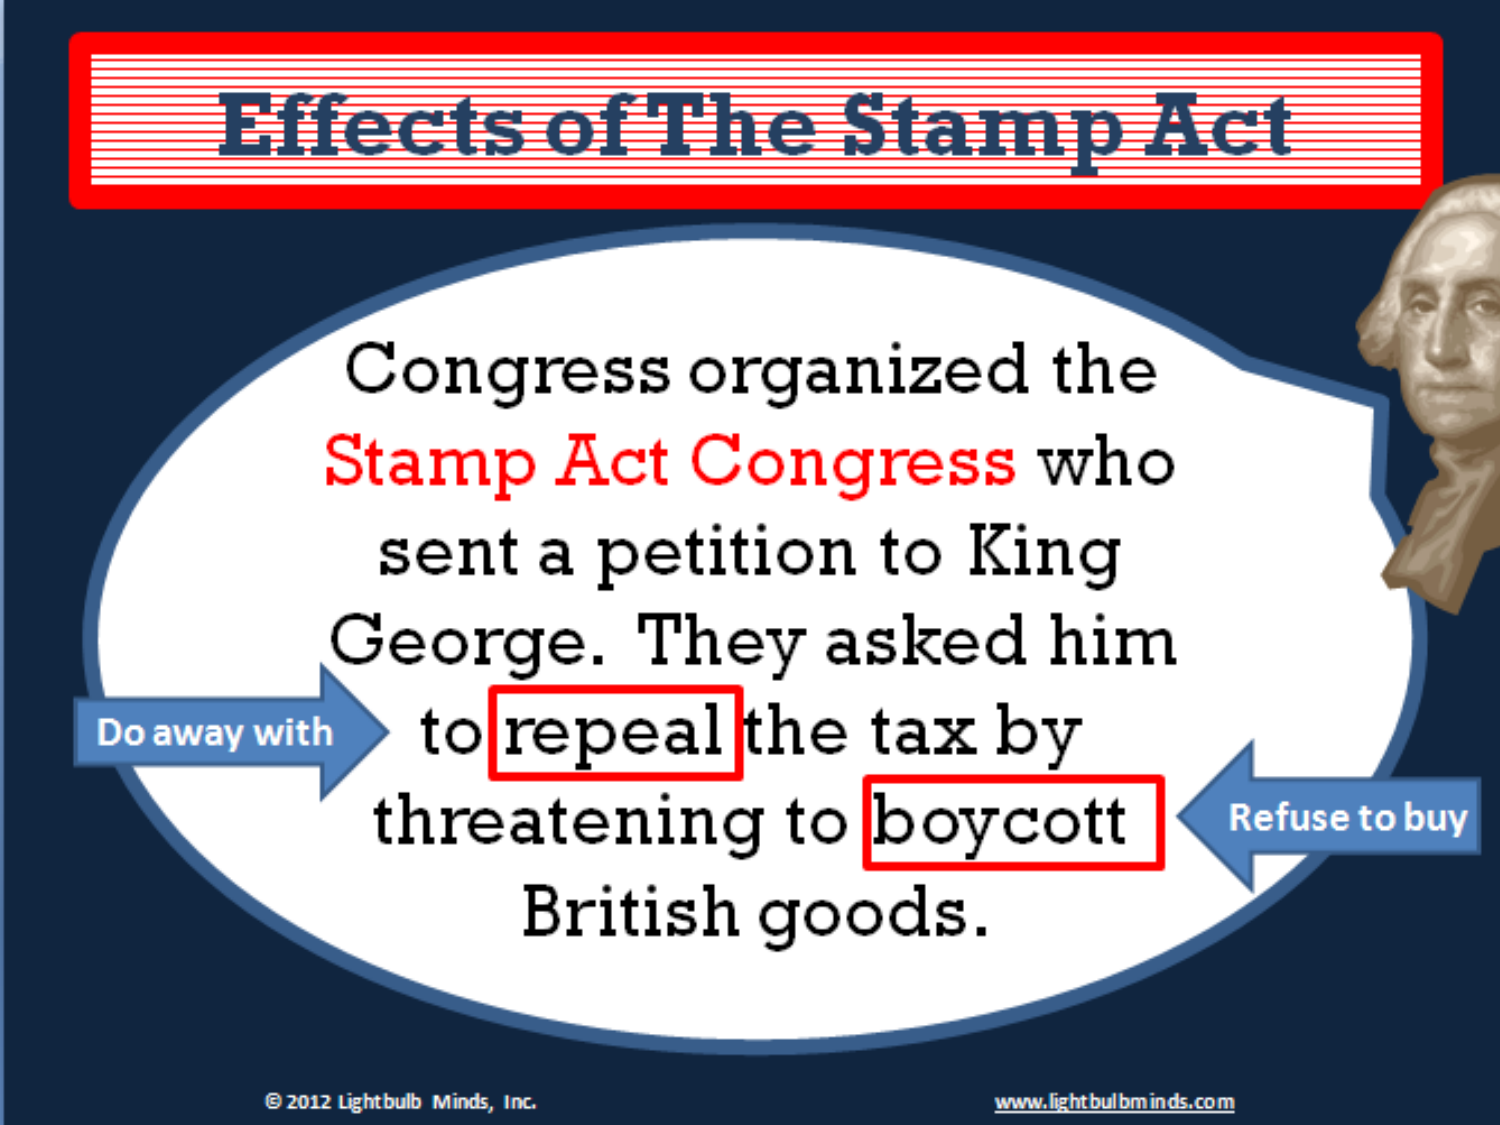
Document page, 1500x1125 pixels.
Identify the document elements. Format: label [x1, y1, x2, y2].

list [0, 0, 1500, 1125]
